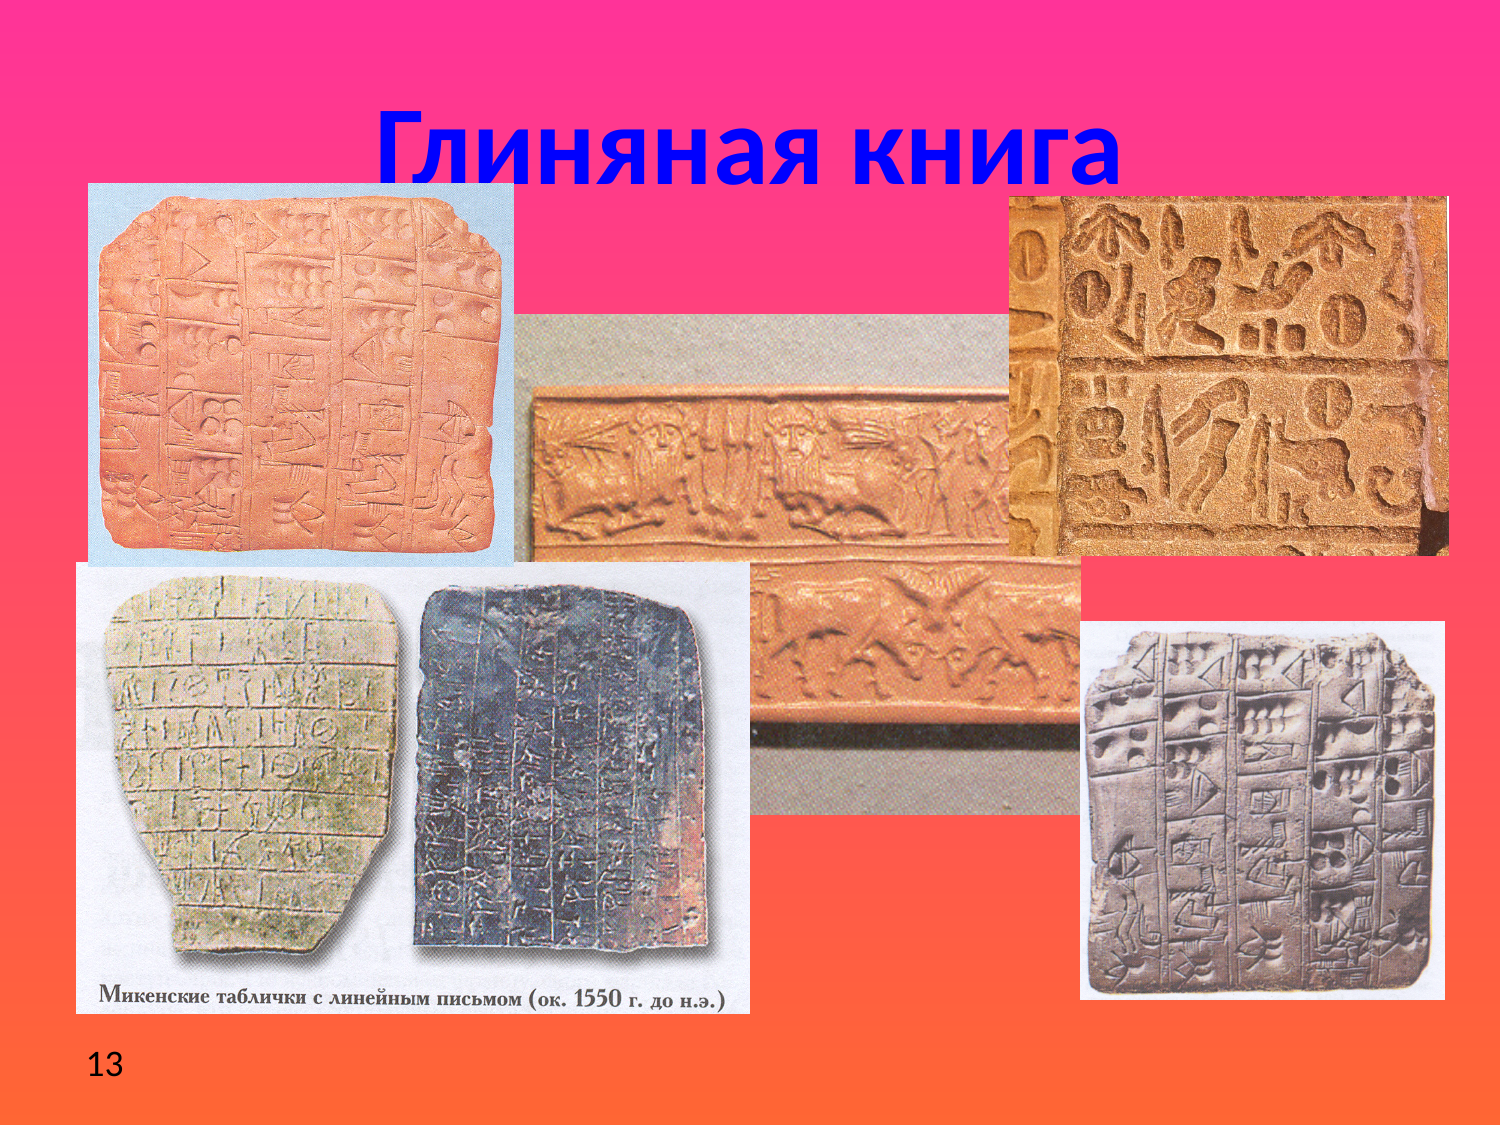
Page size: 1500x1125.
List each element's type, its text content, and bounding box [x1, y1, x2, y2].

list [1080, 621, 1445, 1000]
text_box 13 [70, 1031, 139, 1091]
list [520, 314, 1081, 816]
title Глиняная книга [75, 45, 1425, 233]
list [76, 562, 751, 1014]
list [88, 183, 514, 567]
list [1009, 196, 1449, 556]
